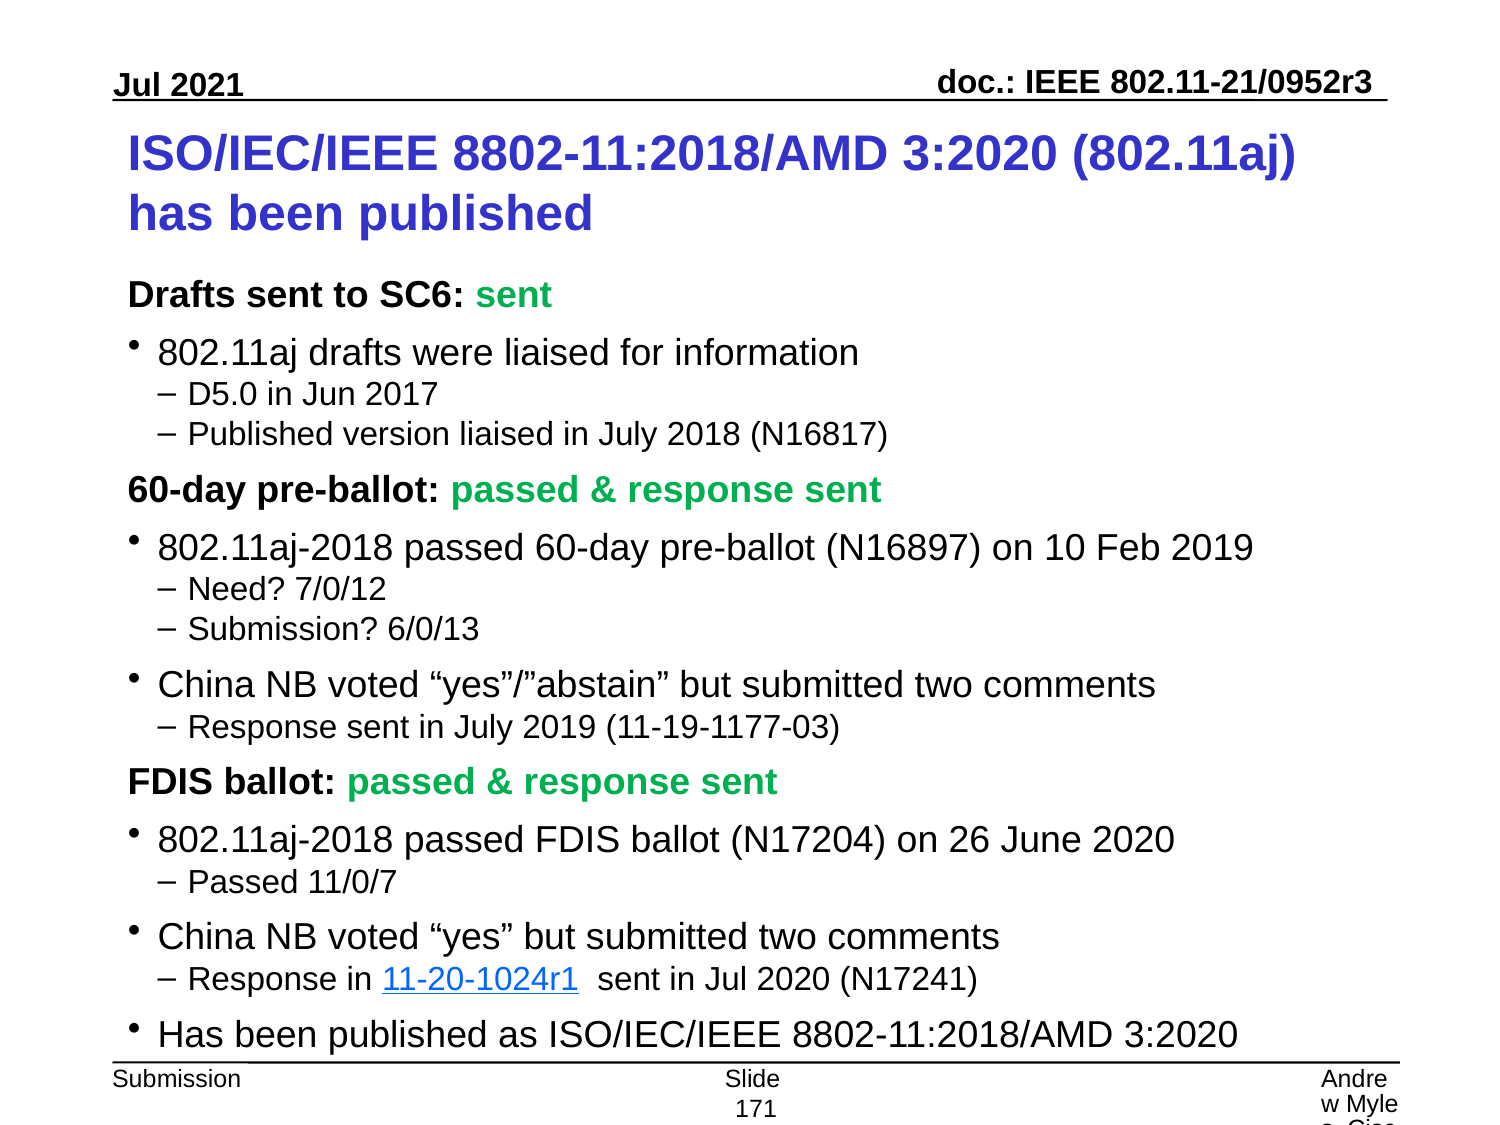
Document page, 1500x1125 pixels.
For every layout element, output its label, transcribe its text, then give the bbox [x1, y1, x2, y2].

slide_number Slide 171 [709, 1061, 803, 1093]
list Drafts sent to SC6: sent 802.11aj drafts were liaised for information D5.0 in Jun 2017 Published version liaised in July 2018 (N16817) 60-day pre-ballot: passed & response sent 802.11aj-2018 passed 60-day pre-ballot (N16897) on 10 Feb 2019 Need? 7/0/12 Submission? 6/0/13 China NB voted “yes”/”abstain” but submitted two comments Response sent in July 2019 (11-19-1177-03) FDIS ballot: passed & response sent 802.11aj-2018 passed FDIS ballot (N17204) on 26 June 2020 Passed 11/0/7 China NB voted “yes” but submitted two comments Response in 11-20-1024r1 sent in Jul 2020 (N17241) Has been published as ISO/IEC/IEEE 8802-11:2018/AMD 3:2020 [112, 262, 1388, 938]
title ISO/IEC/IEEE 8802-11:2018/AMD 3:2020 (802.11aj) has been published [112, 112, 1388, 262]
footer Andrew Myles, Cisco [1320, 1061, 1402, 1093]
